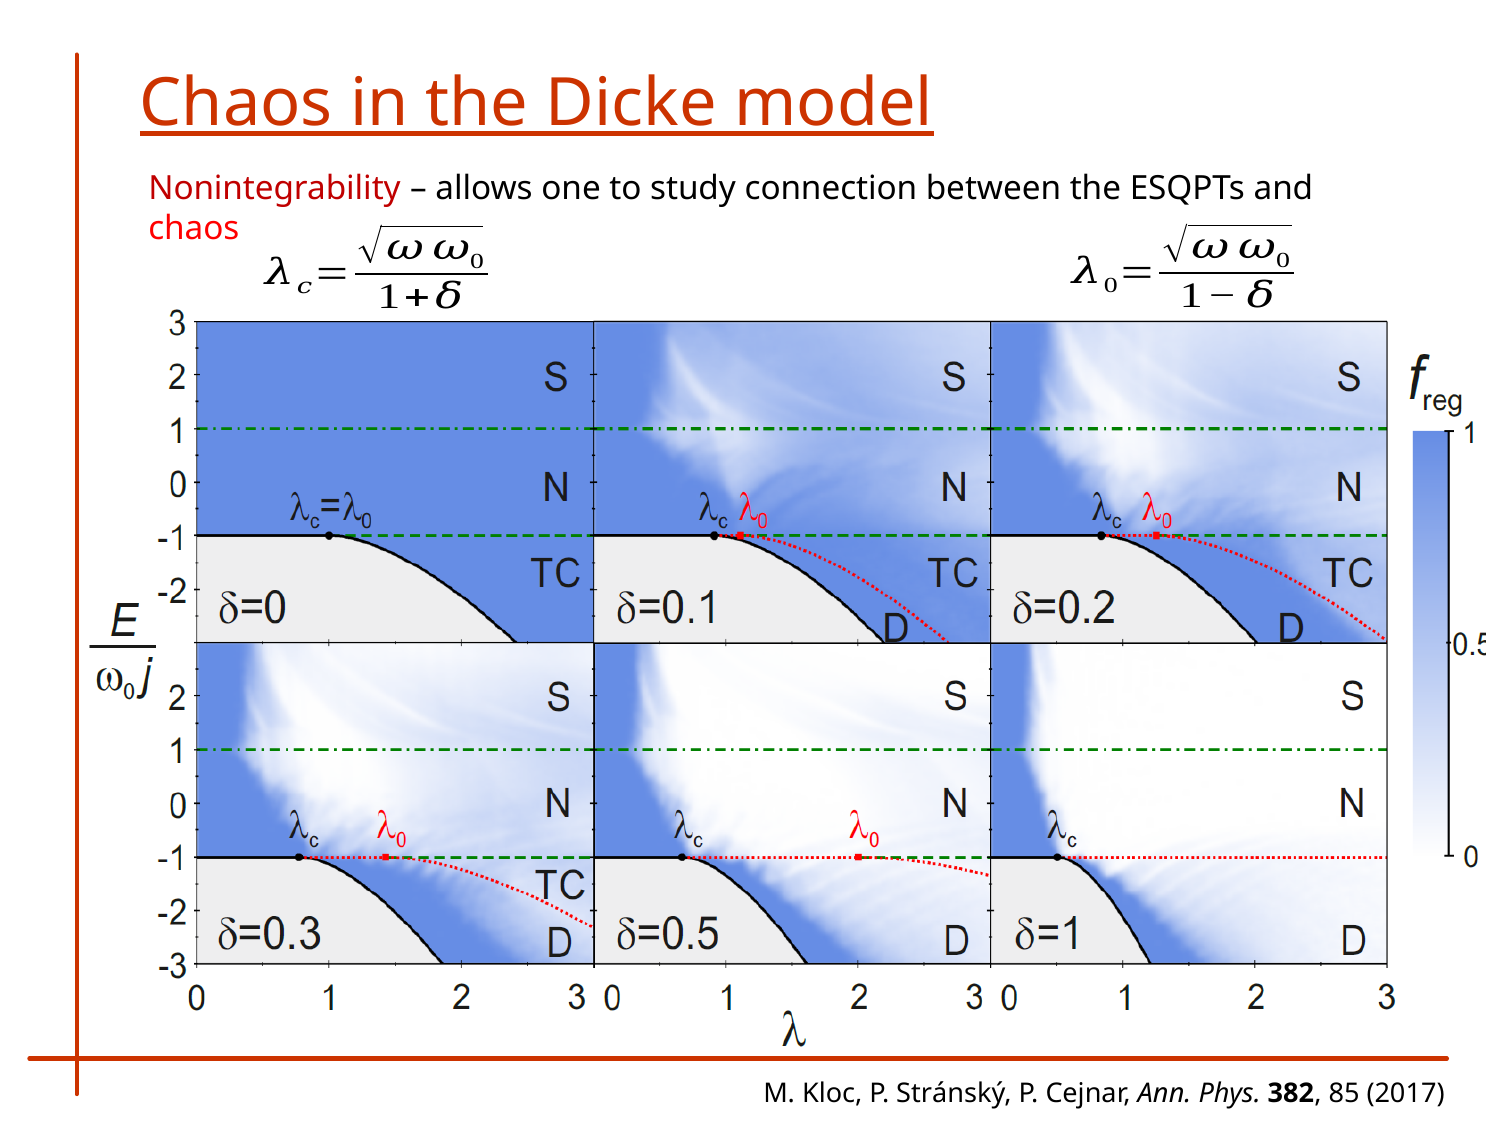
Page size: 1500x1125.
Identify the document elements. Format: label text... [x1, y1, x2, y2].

text_box M. Kloc, P. Stránský, P. Cejnar, Ann. Phys. 382, 85 (2017) [733, 1068, 1460, 1116]
text_box Chaos in the Dicke model [124, 51, 1419, 140]
picture [80, 301, 1486, 1057]
text_box Nonintegrability – allows one to study connection between the ESQPTs and chaos [133, 159, 1387, 254]
